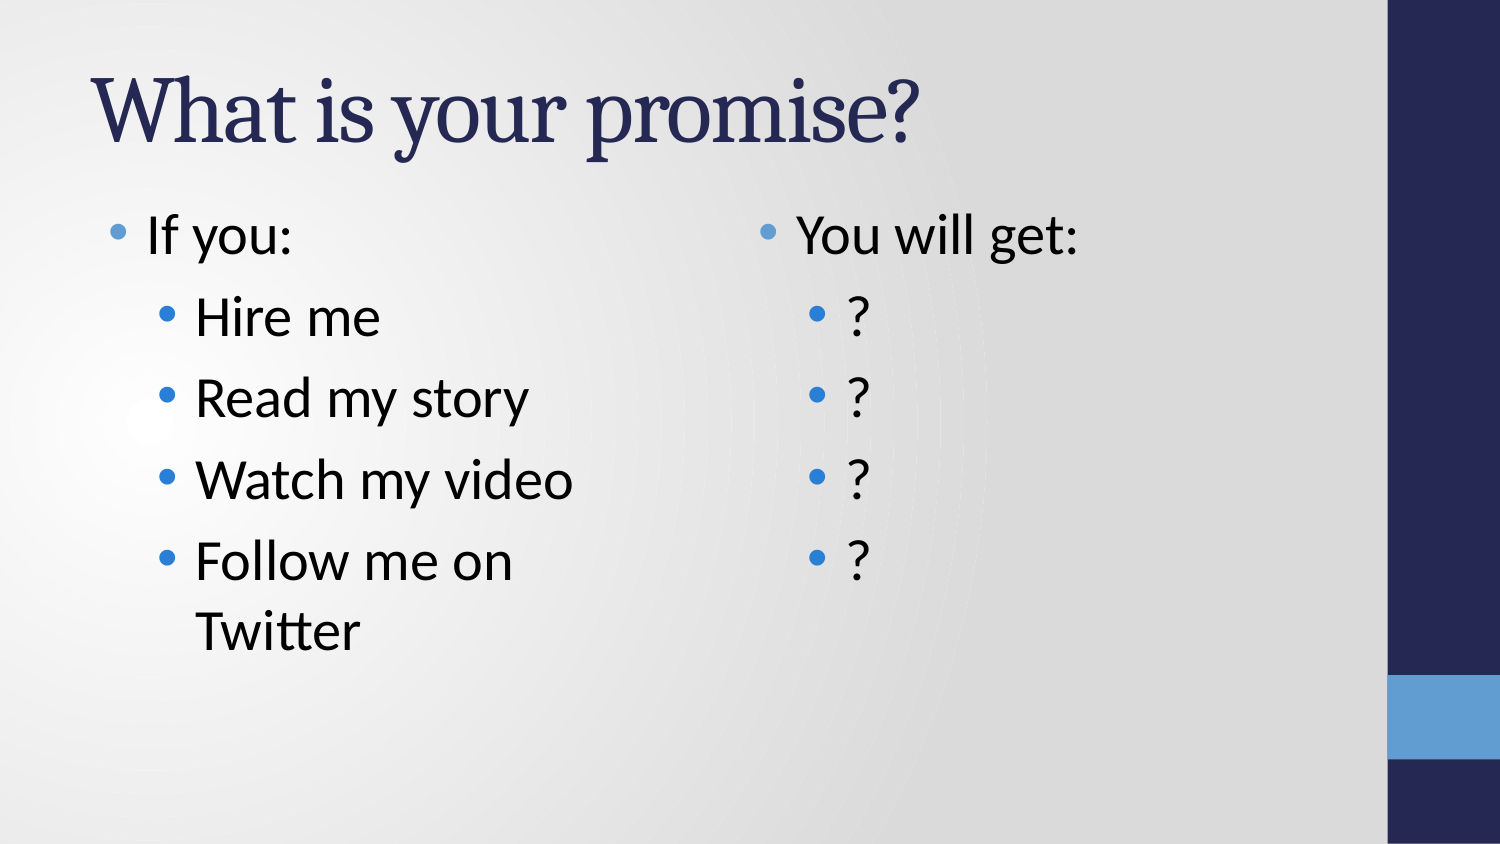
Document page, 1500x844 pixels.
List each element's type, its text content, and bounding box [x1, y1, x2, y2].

list You will get: ? ? ? ? [725, 188, 1325, 754]
title What is your promise? [75, 33, 1325, 175]
list If you: Hire me Read my story Watch my video Follow me on Twitter [75, 188, 675, 754]
